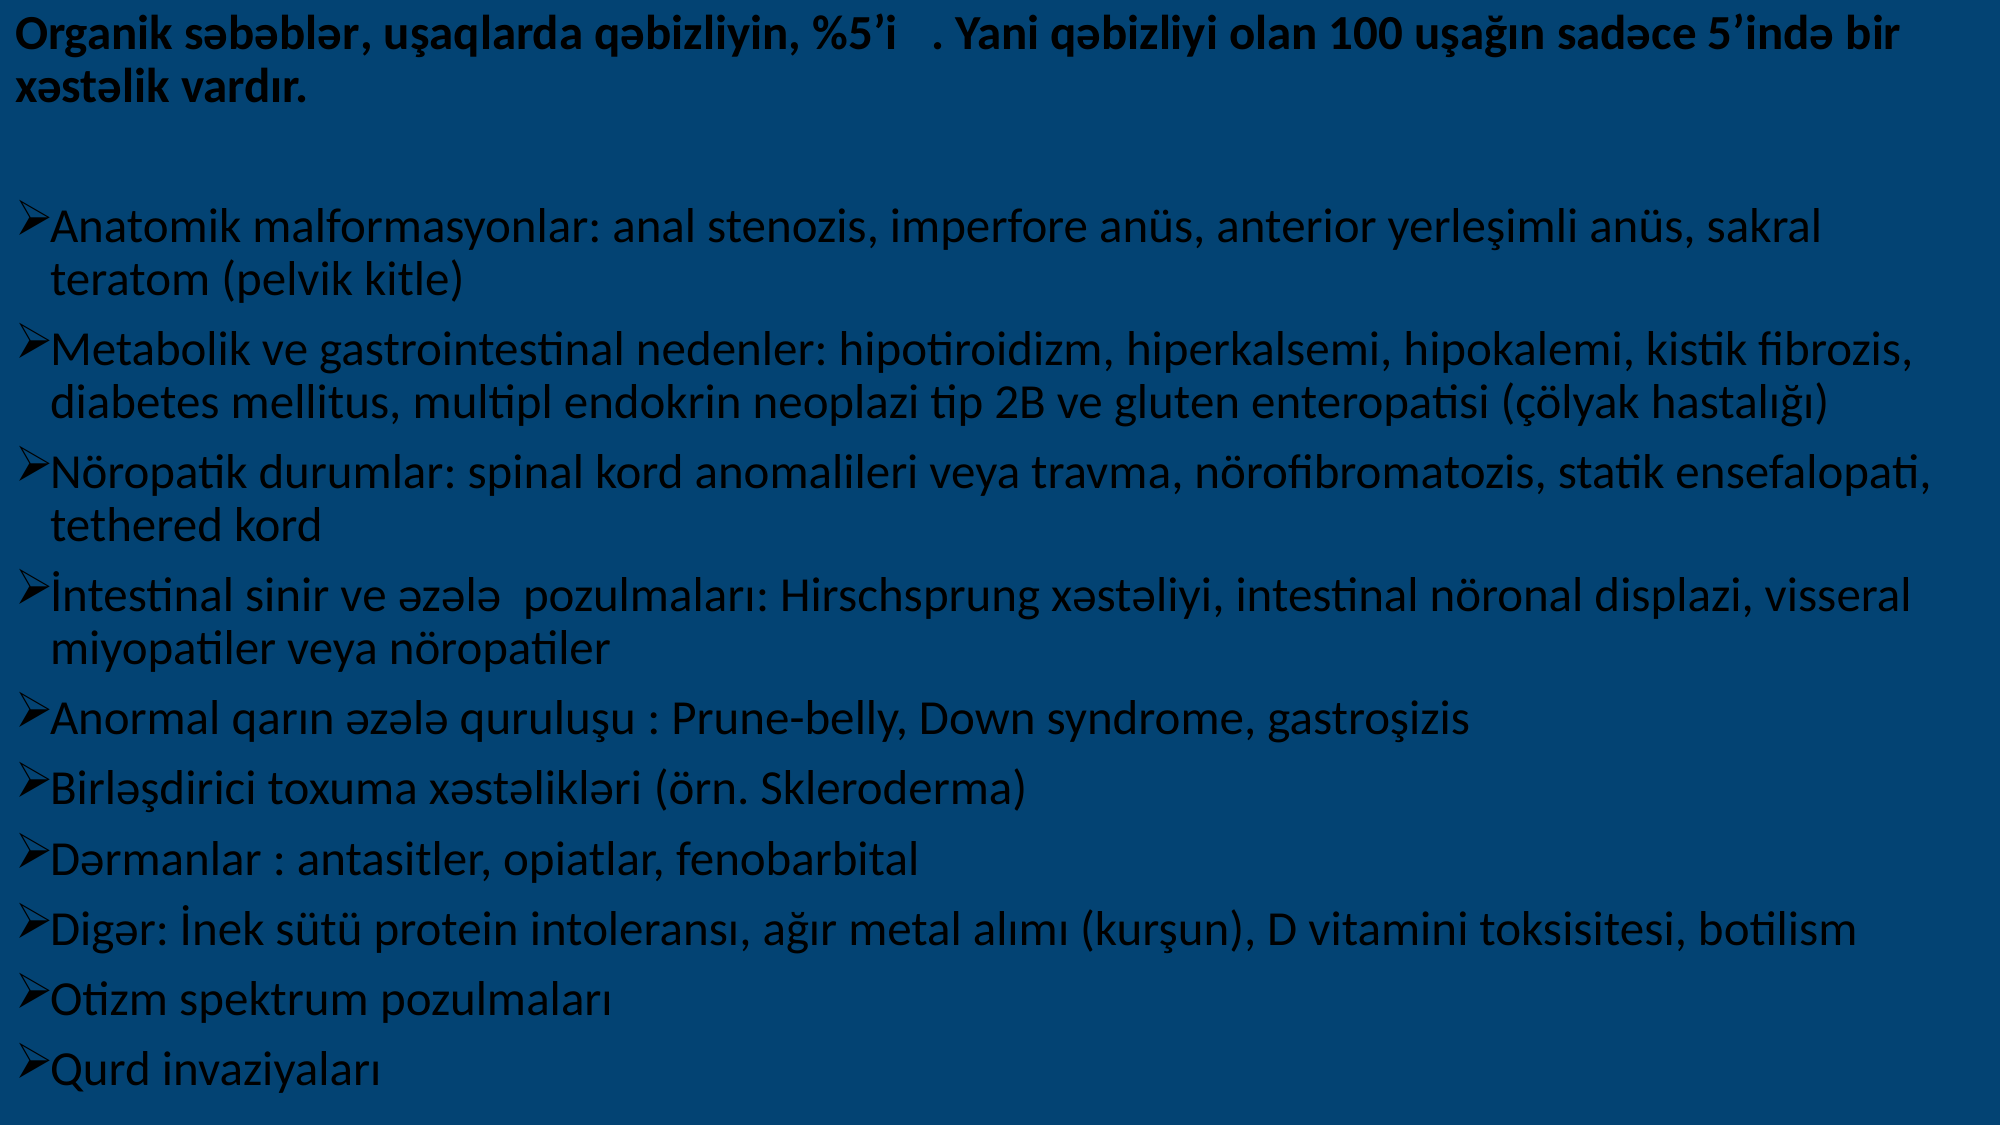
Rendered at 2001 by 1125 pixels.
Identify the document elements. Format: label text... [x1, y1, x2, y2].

list Organik səbəblər, uşaqlarda qəbizliyin, %5’i . Yani qəbizliyi olan 100 uşağın sadəce 5’ində bir xəstəlik vardır. Anatomik malformasyonlar: anal stenozis, imperfore anüs, anterior yerleşimli anüs, sakral teratom (pelvik kitle) Metabolik ve gastrointestinal nedenler: hipotiroidizm, hiperkalsemi, hipokalemi, kistik fibrozis, diabetes mellitus, multipl endokrin neoplazi tip 2B ve gluten enteropatisi (çölyak hastalığı) Nöropatik durumlar: spinal kord anomalileri veya travma, nörofibromatozis, statik ensefalopati, tethered kord İntestinal sinir ve əzələ pozulmaları: Hirschsprung xəstəliyi, intestinal nöronal displazi, visseral miyopatiler veya nöropatiler Anormal qarın əzələ quruluşu : Prune-belly, Down syndrome, gastroşizis Birləşdirici toxuma xəstəlikləri (örn. Skleroderma) Dərmanlar : antasitler, opiatlar, fenobarbital Digər: İnek sütü protein intoleransı, ağır metal alımı (kurşun), D vitamini toksisitesi, botilism Otizm spektrum pozulmaları Qurd invaziyaları [0, 0, 2000, 1125]
